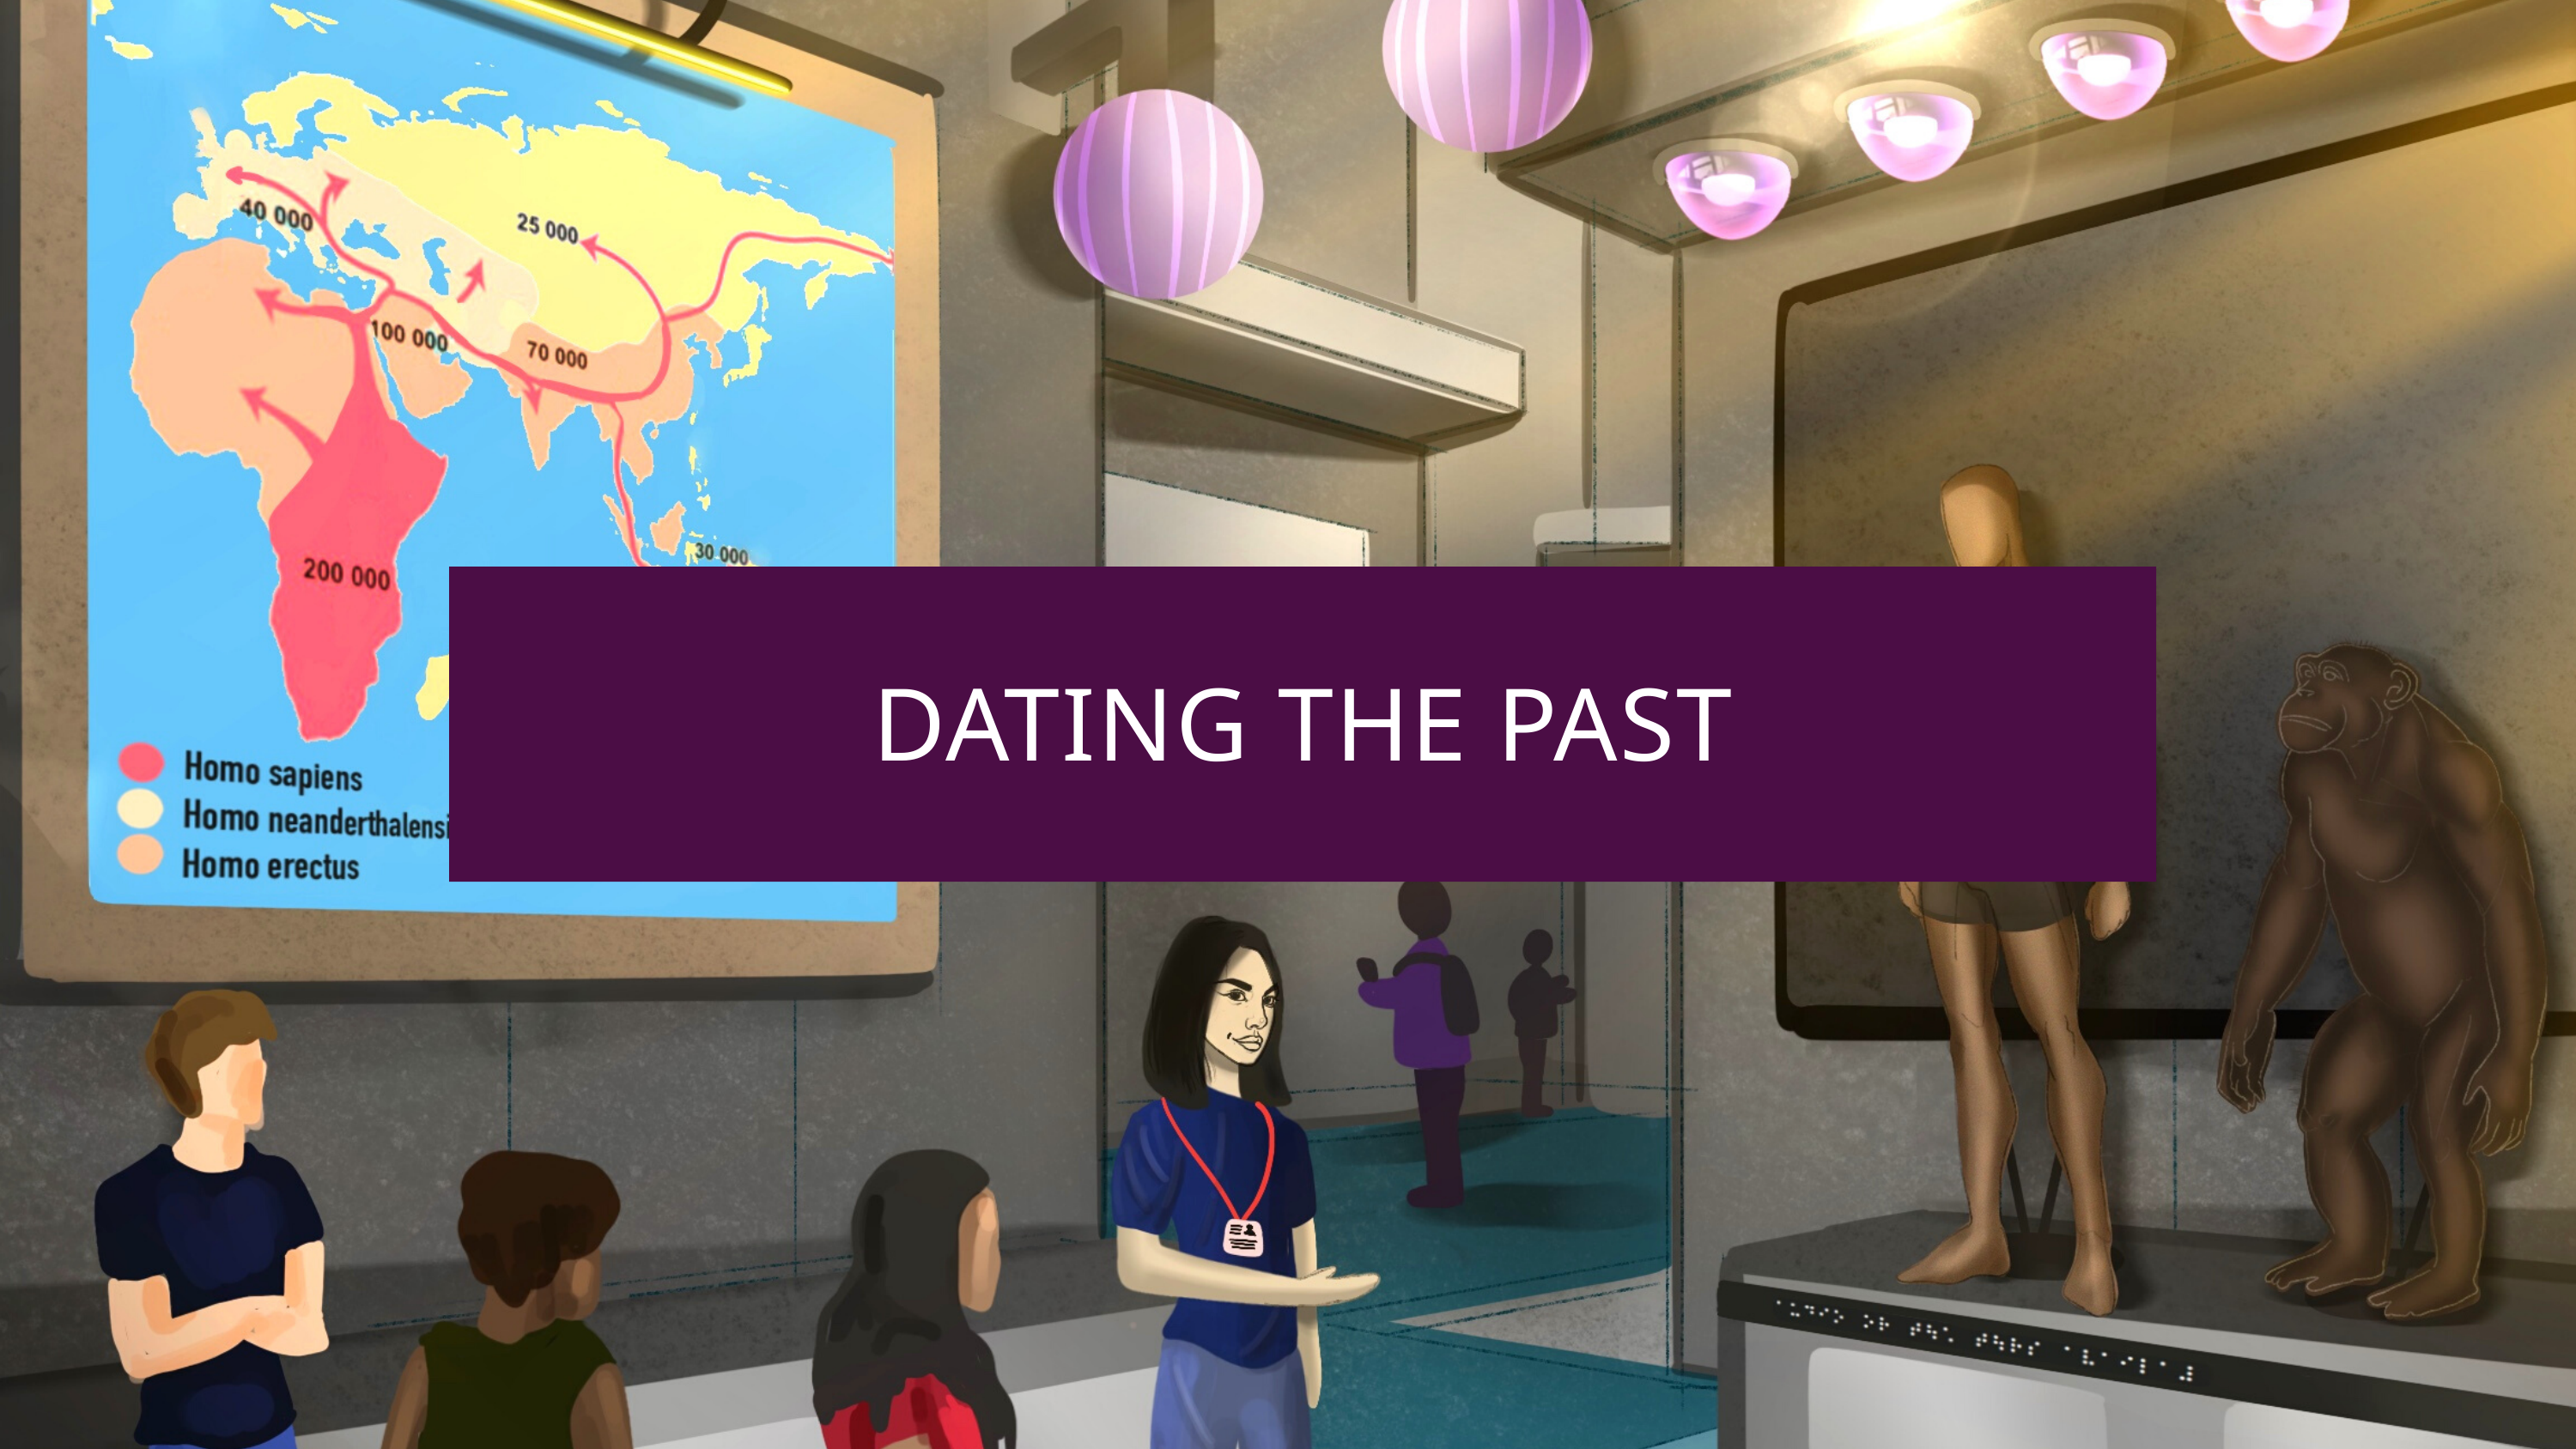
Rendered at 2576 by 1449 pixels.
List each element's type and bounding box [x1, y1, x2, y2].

picture [0, 0, 2576, 1449]
text_box [448, 566, 2157, 882]
